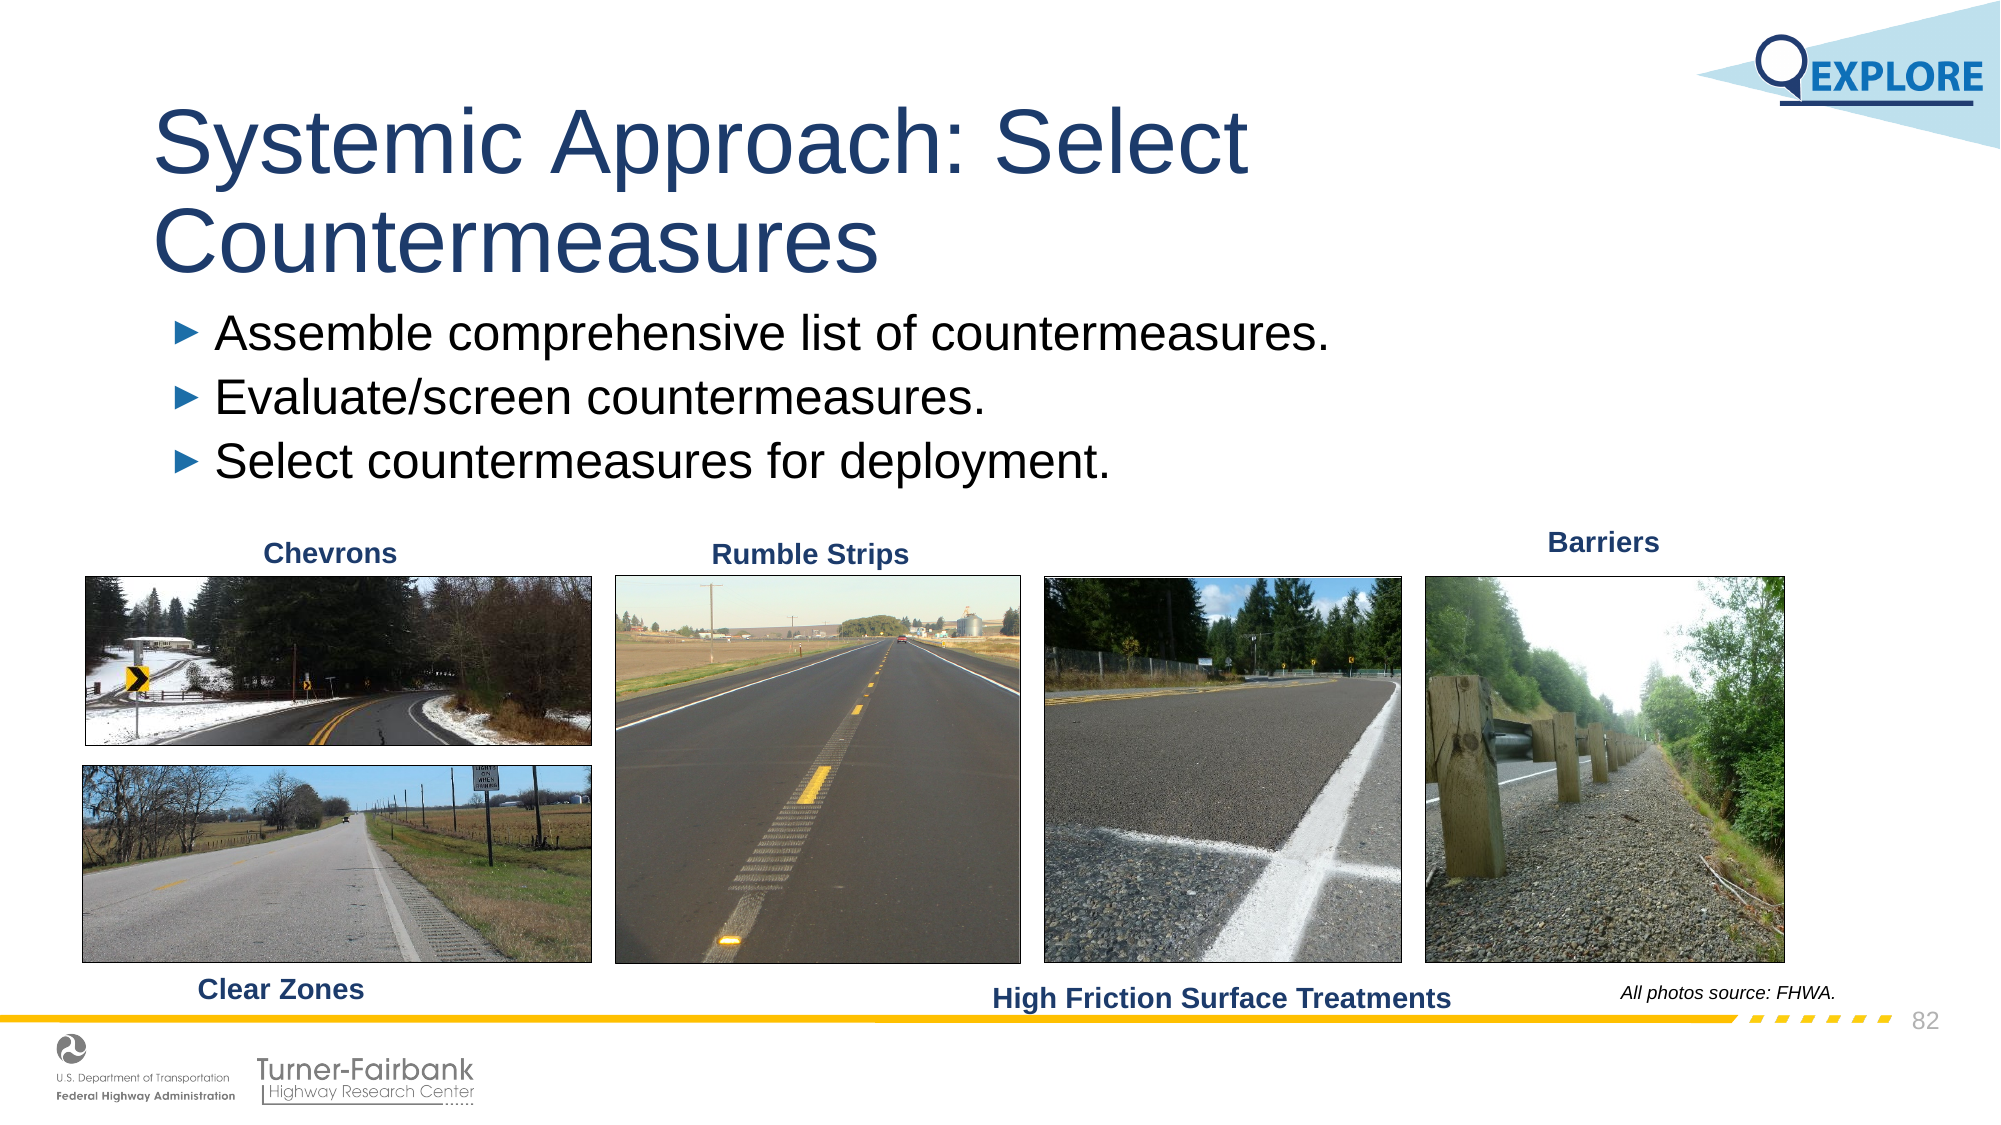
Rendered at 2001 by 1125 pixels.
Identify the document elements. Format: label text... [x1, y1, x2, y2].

title Systemic Approach: Select Countermeasures [137, 109, 1863, 278]
text_box Rumble Strips [687, 527, 935, 576]
text_box Barriers [1425, 516, 1783, 566]
picture [1749, 1015, 1828, 1023]
picture [1043, 576, 1401, 963]
picture [1425, 576, 1785, 963]
list Assemble comprehensive list of countermeasures. Evaluate/screen countermeasures. Select countermeasures for deployment. [77, 299, 1803, 528]
text_box Clear Zones [98, 963, 465, 1014]
text_box All photos source: FHWA. [1606, 972, 1852, 1011]
picture [85, 576, 592, 746]
slide_number 82 [1828, 999, 1955, 1039]
picture [82, 765, 592, 963]
picture [1674, 0, 2000, 217]
text_box High Friction Surface Treatments [946, 972, 1499, 1022]
text_box Chevrons [77, 526, 584, 577]
picture [616, 576, 1020, 963]
